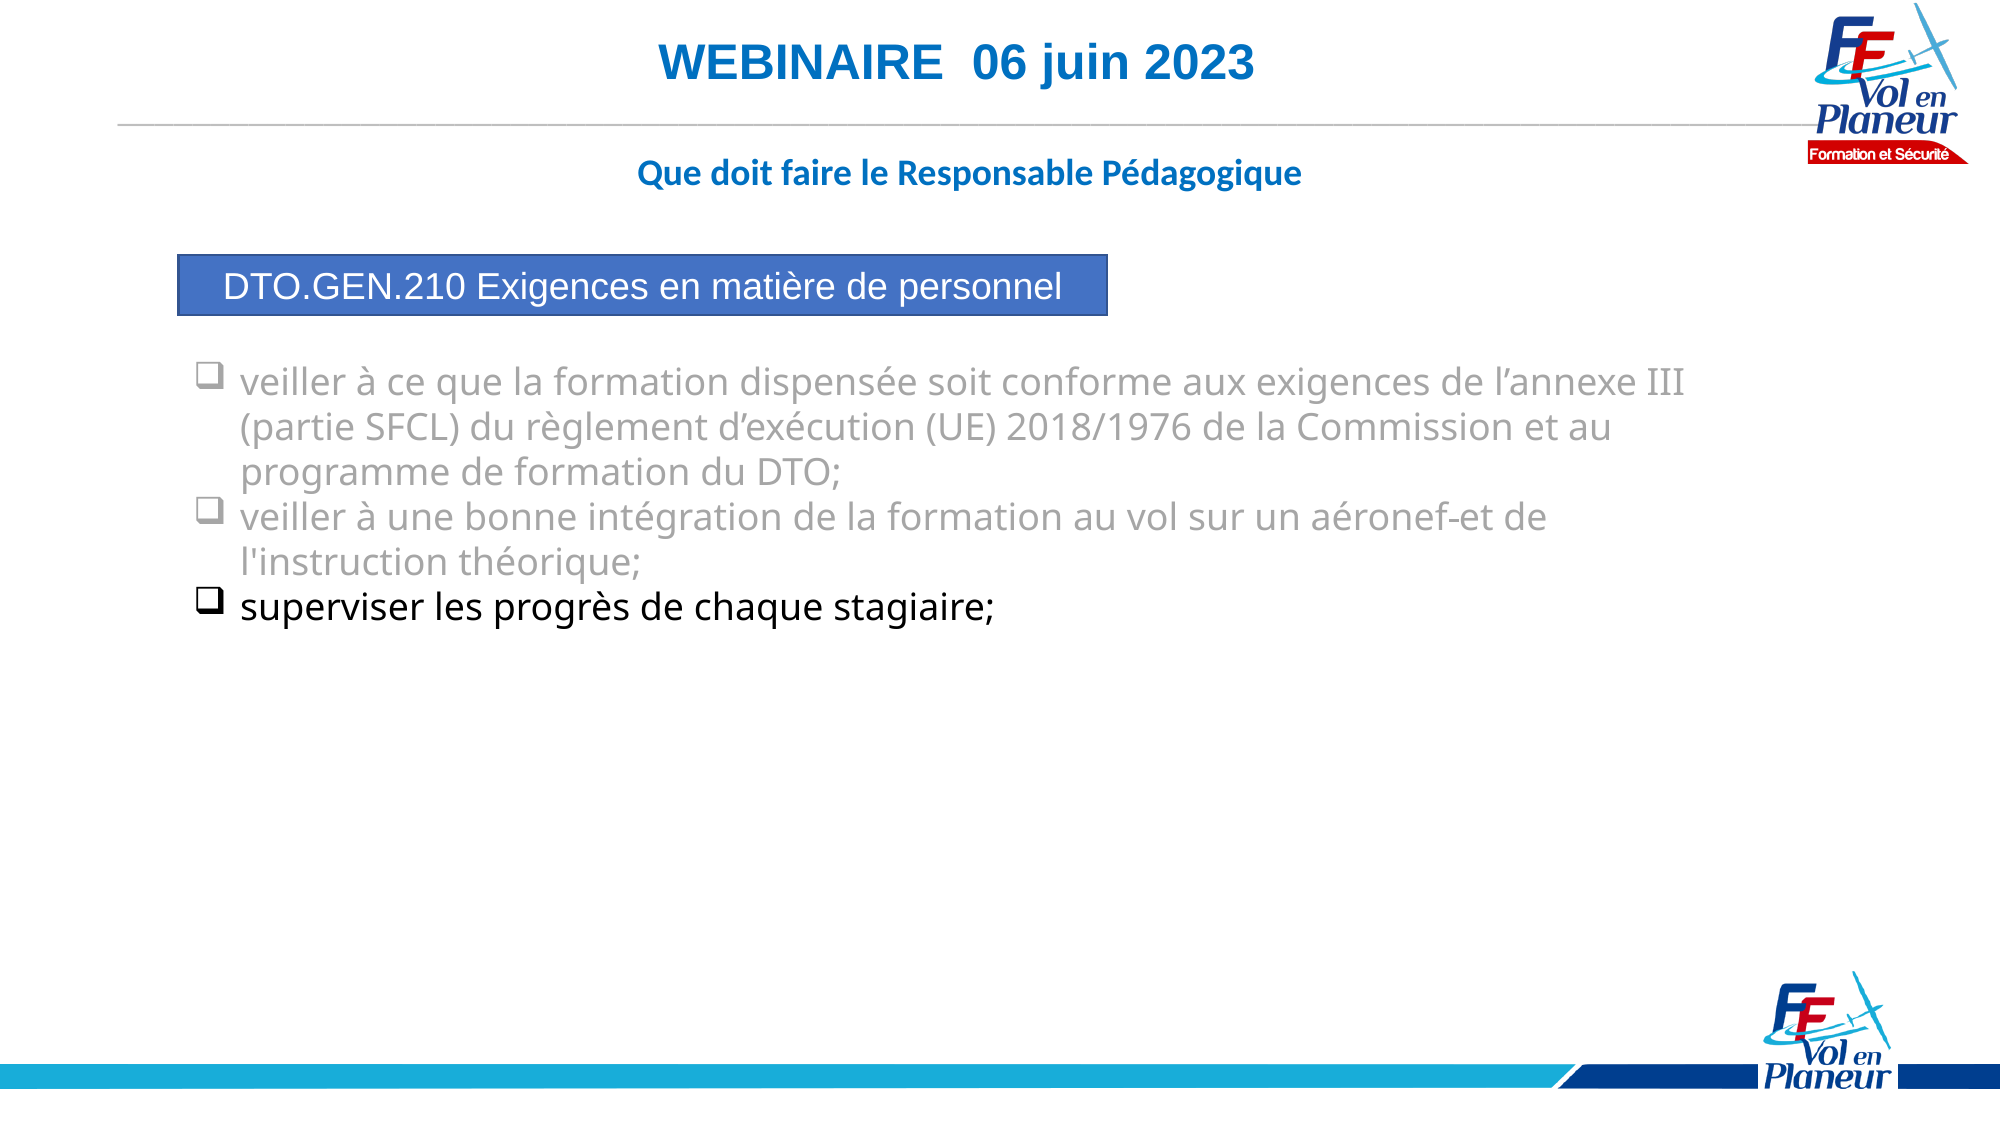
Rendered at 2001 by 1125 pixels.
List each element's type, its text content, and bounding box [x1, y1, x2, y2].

list WEBINAIRE 06 juin 2023 [588, 29, 1312, 97]
picture [1759, 2, 2000, 165]
text_box DTO.GEN.210 Exigences en matière de personnel [177, 254, 1108, 316]
text_box Que doit faire le Responsable Pédagogique [622, 140, 1327, 200]
picture [0, 959, 2000, 1125]
text_box veiller à ce que la formation dispensée soit conforme aux exigences de l’annexe III (partie SFCL) du règlement d’exécution (UE) 2018/1976 de la Commission et au programme de formation du DTO; veiller à une bonne intégration de la formation au vol sur un aéronef et de l'instruction théorique; superviser les progrès de chaque stagiaire; [178, 350, 1727, 636]
